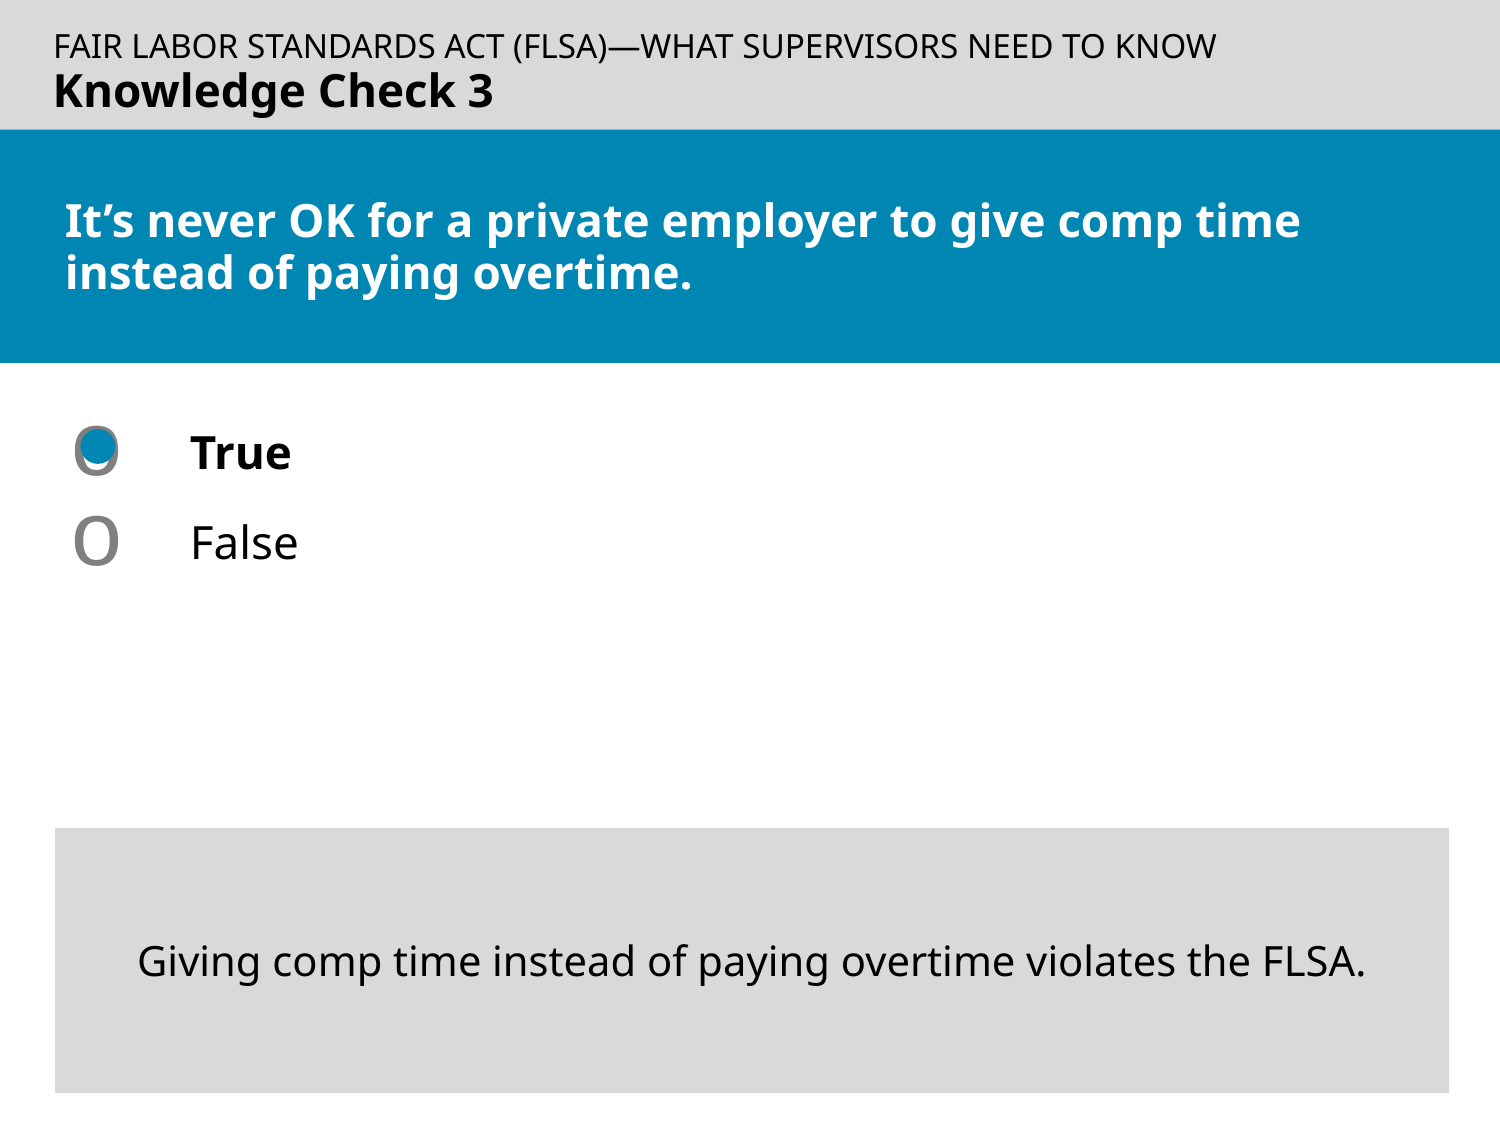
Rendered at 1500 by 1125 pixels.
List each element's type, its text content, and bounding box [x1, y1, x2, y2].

picture [973, 39, 983, 54]
picture [378, 48, 386, 54]
picture [829, 37, 838, 46]
text_box Giving comp time instead of paying overtime violates the FLSA. [55, 827, 1450, 1094]
picture [378, 37, 387, 46]
picture [677, 47, 689, 54]
title It’s never OK for a private employer to give comp time instead of paying overtime. [0, 129, 1500, 363]
picture [288, 38, 295, 48]
picture [196, 37, 212, 54]
picture [898, 37, 914, 54]
picture [108, 48, 116, 54]
list Knowledge Check 3 [37, 54, 1500, 225]
picture [156, 38, 163, 48]
picture [333, 37, 346, 54]
picture [223, 37, 232, 46]
text_box [78, 426, 118, 466]
picture [651, 38, 660, 54]
picture [176, 37, 186, 44]
picture [0, 0, 1500, 129]
picture [1120, 47, 1128, 54]
picture [583, 38, 590, 48]
picture [1035, 37, 1048, 54]
picture [1165, 37, 1181, 54]
picture [76, 38, 83, 48]
picture [399, 37, 412, 54]
picture [1084, 37, 1100, 54]
picture [790, 37, 799, 46]
picture [451, 38, 458, 48]
list True False [55, 419, 1193, 666]
picture [358, 38, 365, 48]
picture [1141, 39, 1151, 54]
picture [829, 48, 837, 54]
picture [1196, 38, 1205, 54]
picture [108, 37, 117, 46]
picture [223, 48, 231, 54]
picture [176, 47, 187, 54]
picture [925, 37, 934, 46]
picture [925, 48, 933, 54]
picture [703, 38, 710, 48]
picture [308, 39, 318, 54]
